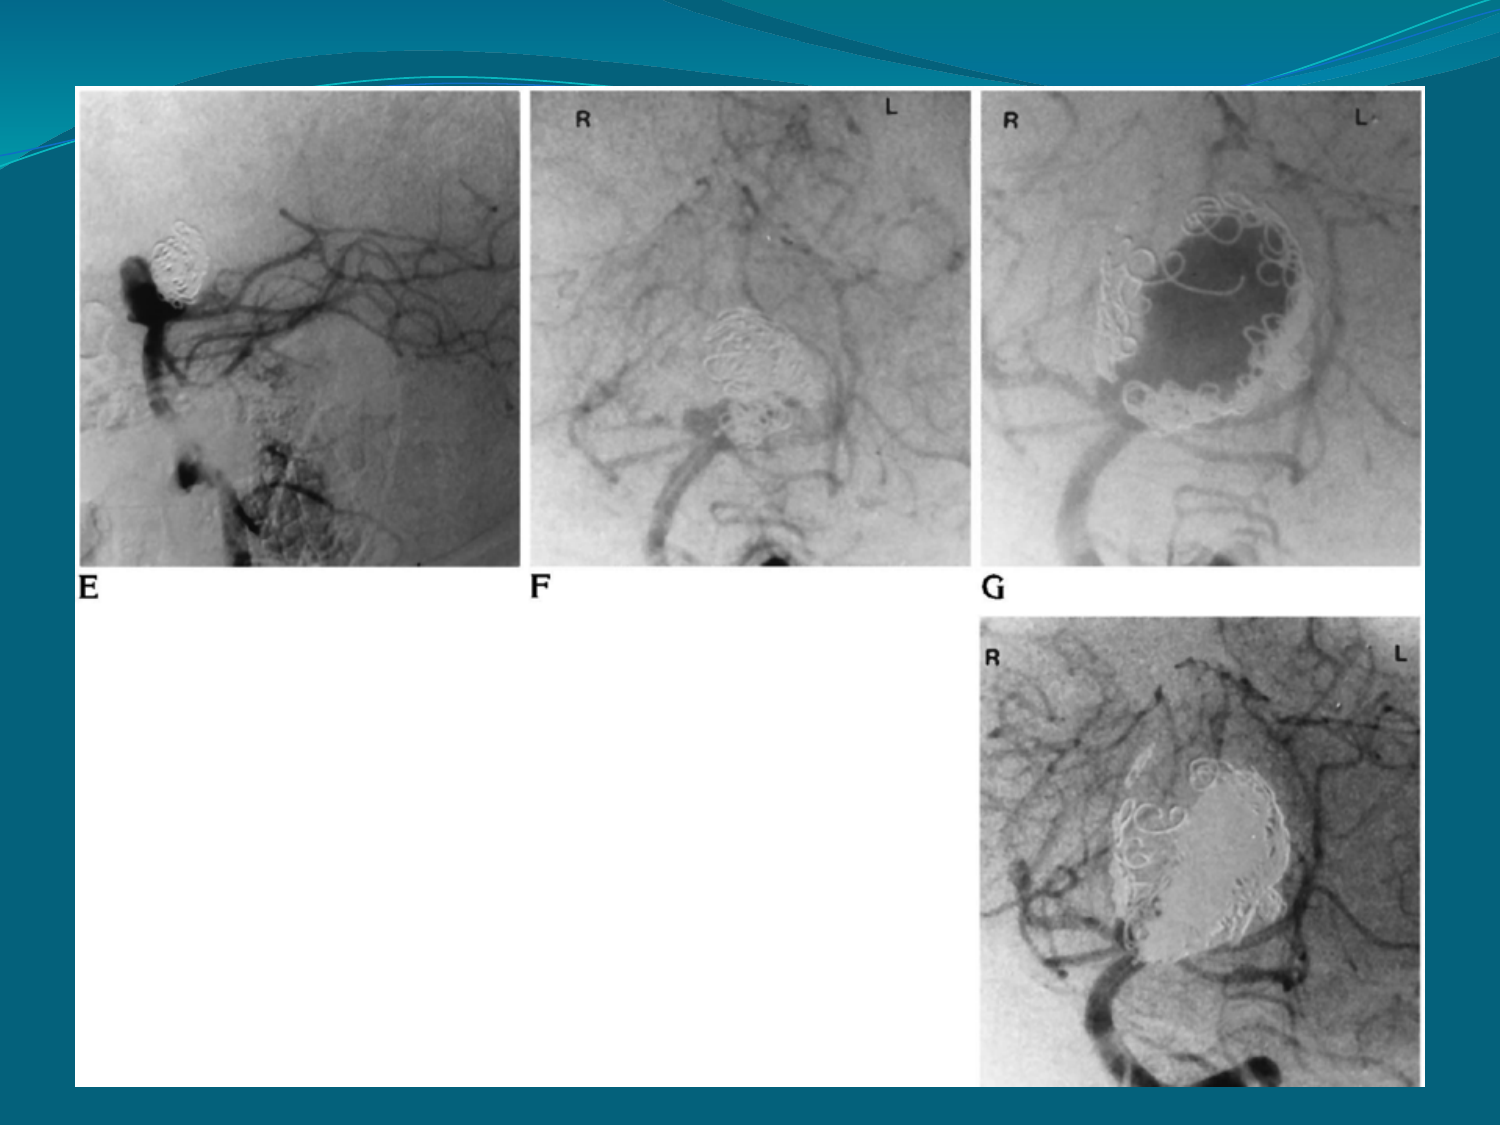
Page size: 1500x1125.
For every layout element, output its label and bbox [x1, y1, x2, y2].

list [74, 49, 1426, 1088]
